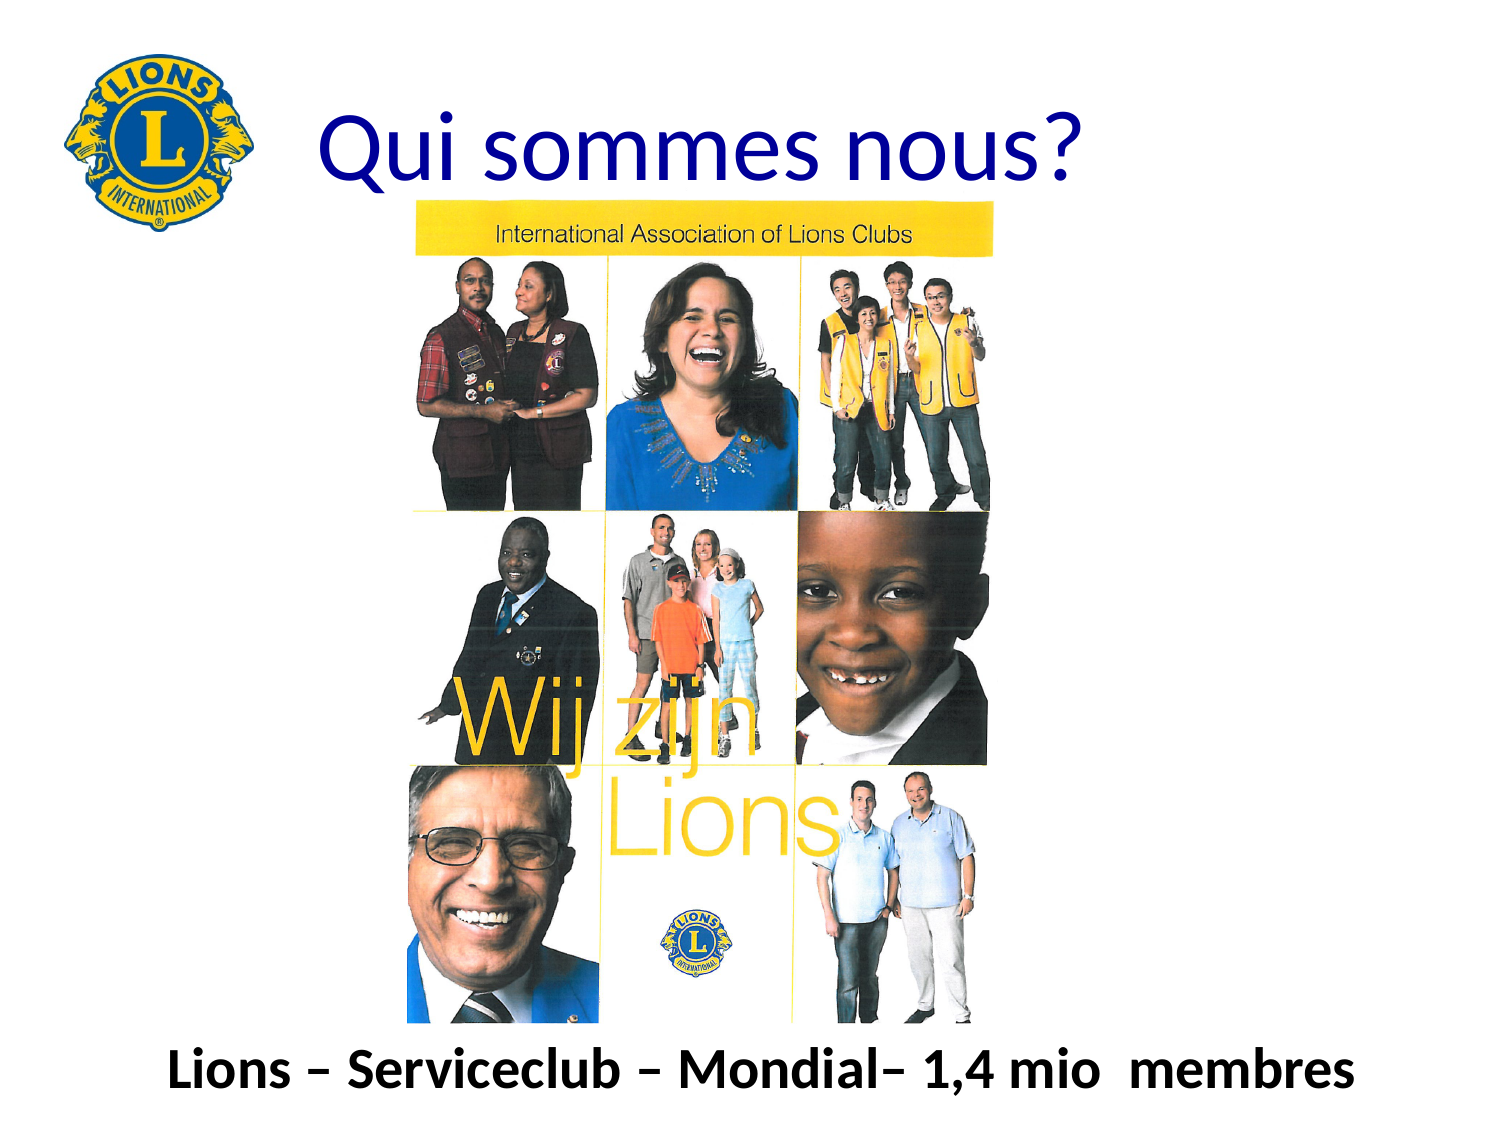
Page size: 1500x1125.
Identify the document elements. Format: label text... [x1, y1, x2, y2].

text_box Lions – Serviceclub – Mondial– 1,4 mio membres [88, 1023, 1436, 1108]
picture [407, 184, 999, 1024]
title Qui sommes nous? [301, 73, 1388, 209]
picture [64, 54, 255, 232]
